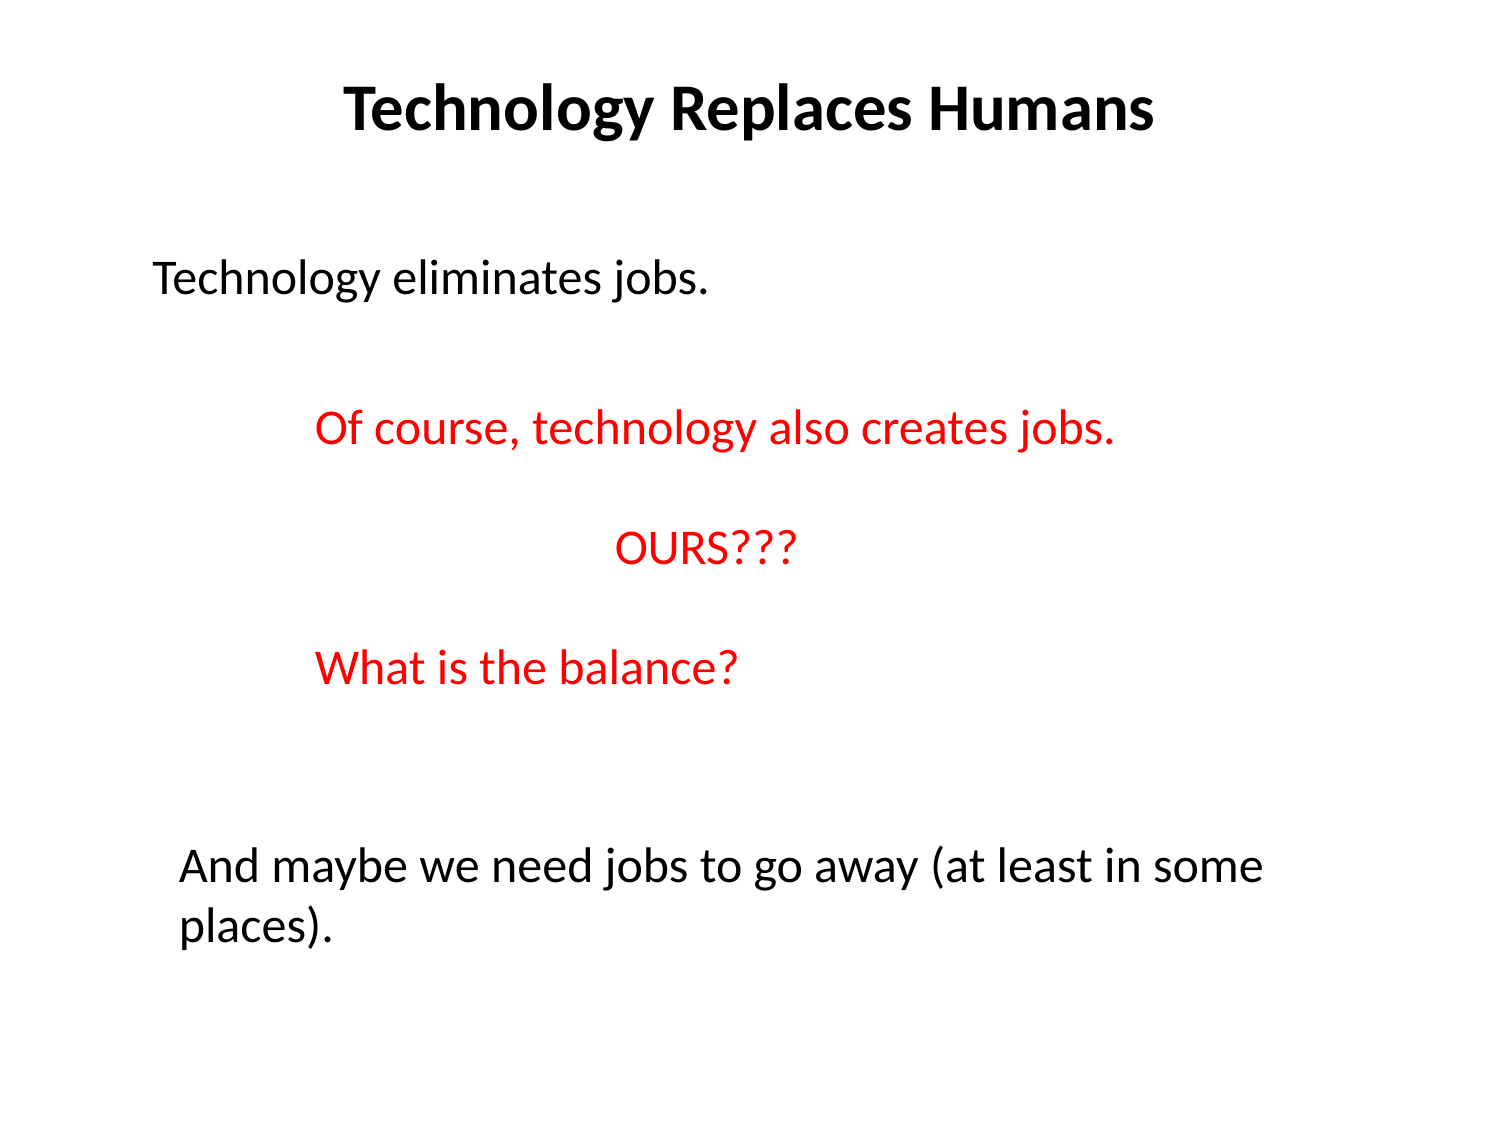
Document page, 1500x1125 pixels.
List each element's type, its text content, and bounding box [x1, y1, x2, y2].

title Technology Replaces Humans [75, 45, 1425, 163]
text_box Technology eliminates jobs. [137, 237, 1363, 358]
text_box And maybe we need jobs to go away (at least in some places). [164, 824, 1389, 1005]
text_box Of course, technology also creates jobs. OURS??? What is the balance? [300, 387, 1384, 703]
